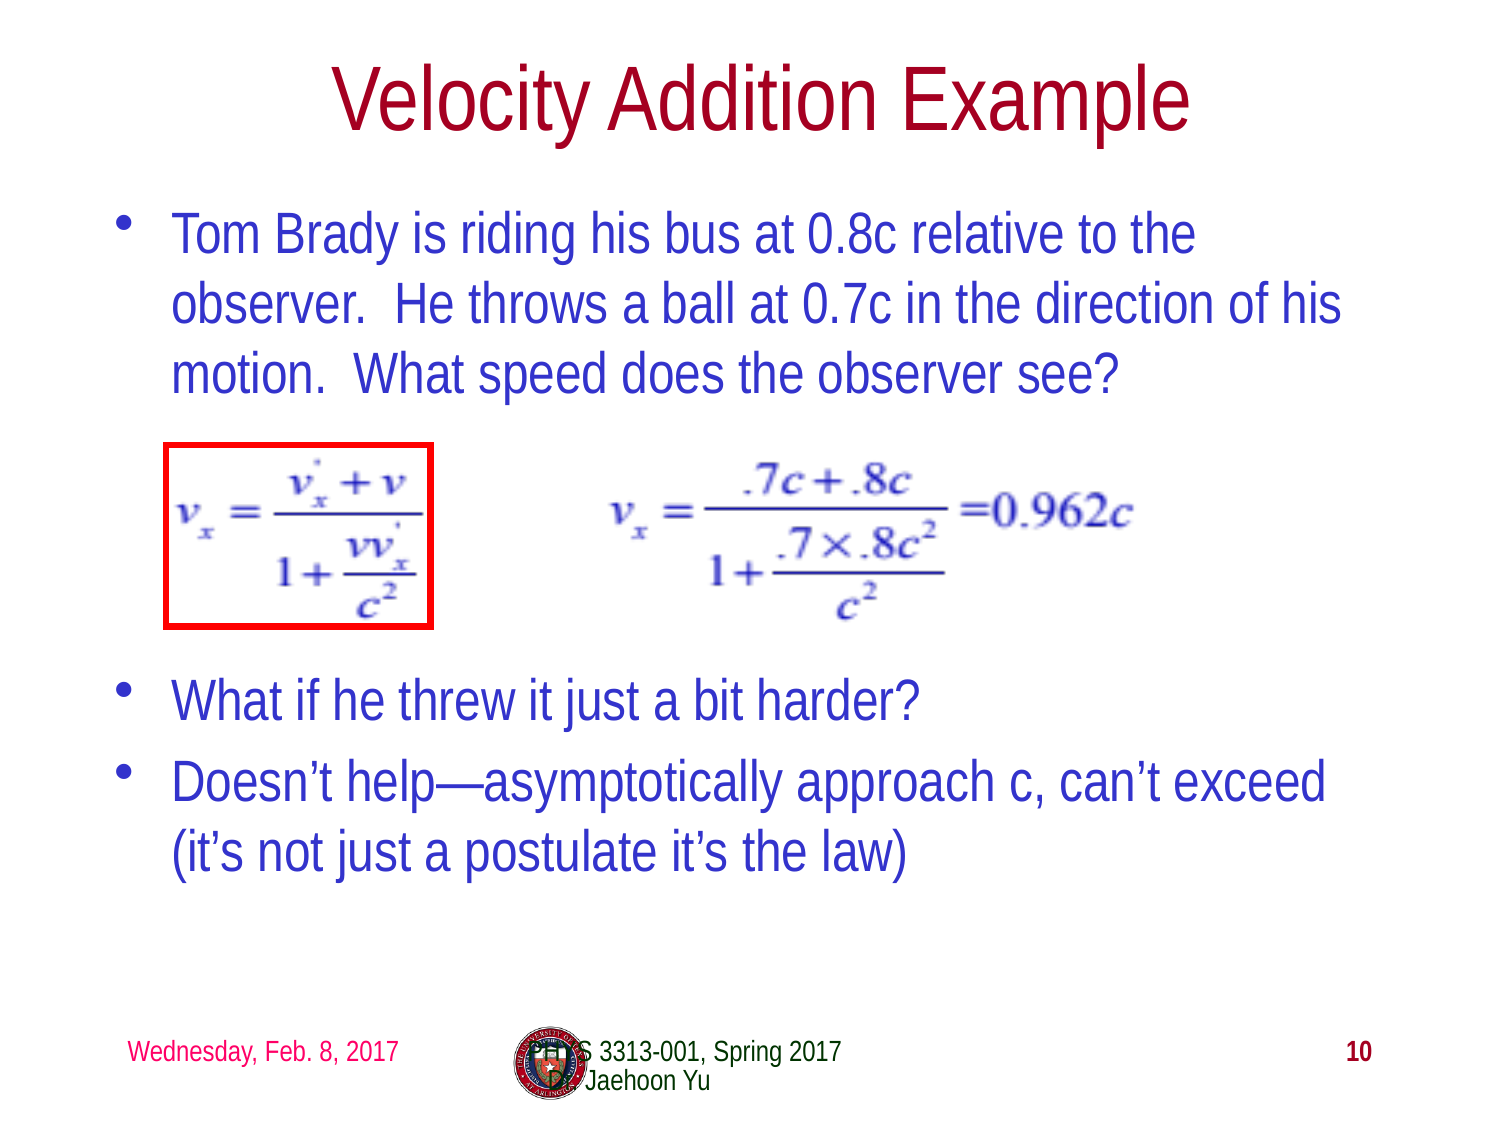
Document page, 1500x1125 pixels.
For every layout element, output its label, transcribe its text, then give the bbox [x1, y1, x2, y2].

title Velocity Addition Example [124, 0, 1401, 188]
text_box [603, 474, 694, 544]
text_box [699, 444, 995, 626]
slide_number 10 [1074, 1024, 1388, 1101]
list Tom Brady is riding his bus at 0.8c relative to the observer. He throws a ball at 0.7c in the direction of his motion. What speed does the observer see? What if he threw it just a bit harder? Doesn’t help—asymptotically approach c, can’t exceed (it’s not just a postulate it’s the law) [99, 187, 1376, 938]
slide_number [112, 1024, 426, 1101]
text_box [986, 487, 1138, 535]
footer PHYS 3313-001, Spring 2017 Dr. Jaehoon Yu [512, 1024, 988, 1101]
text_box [168, 448, 428, 624]
